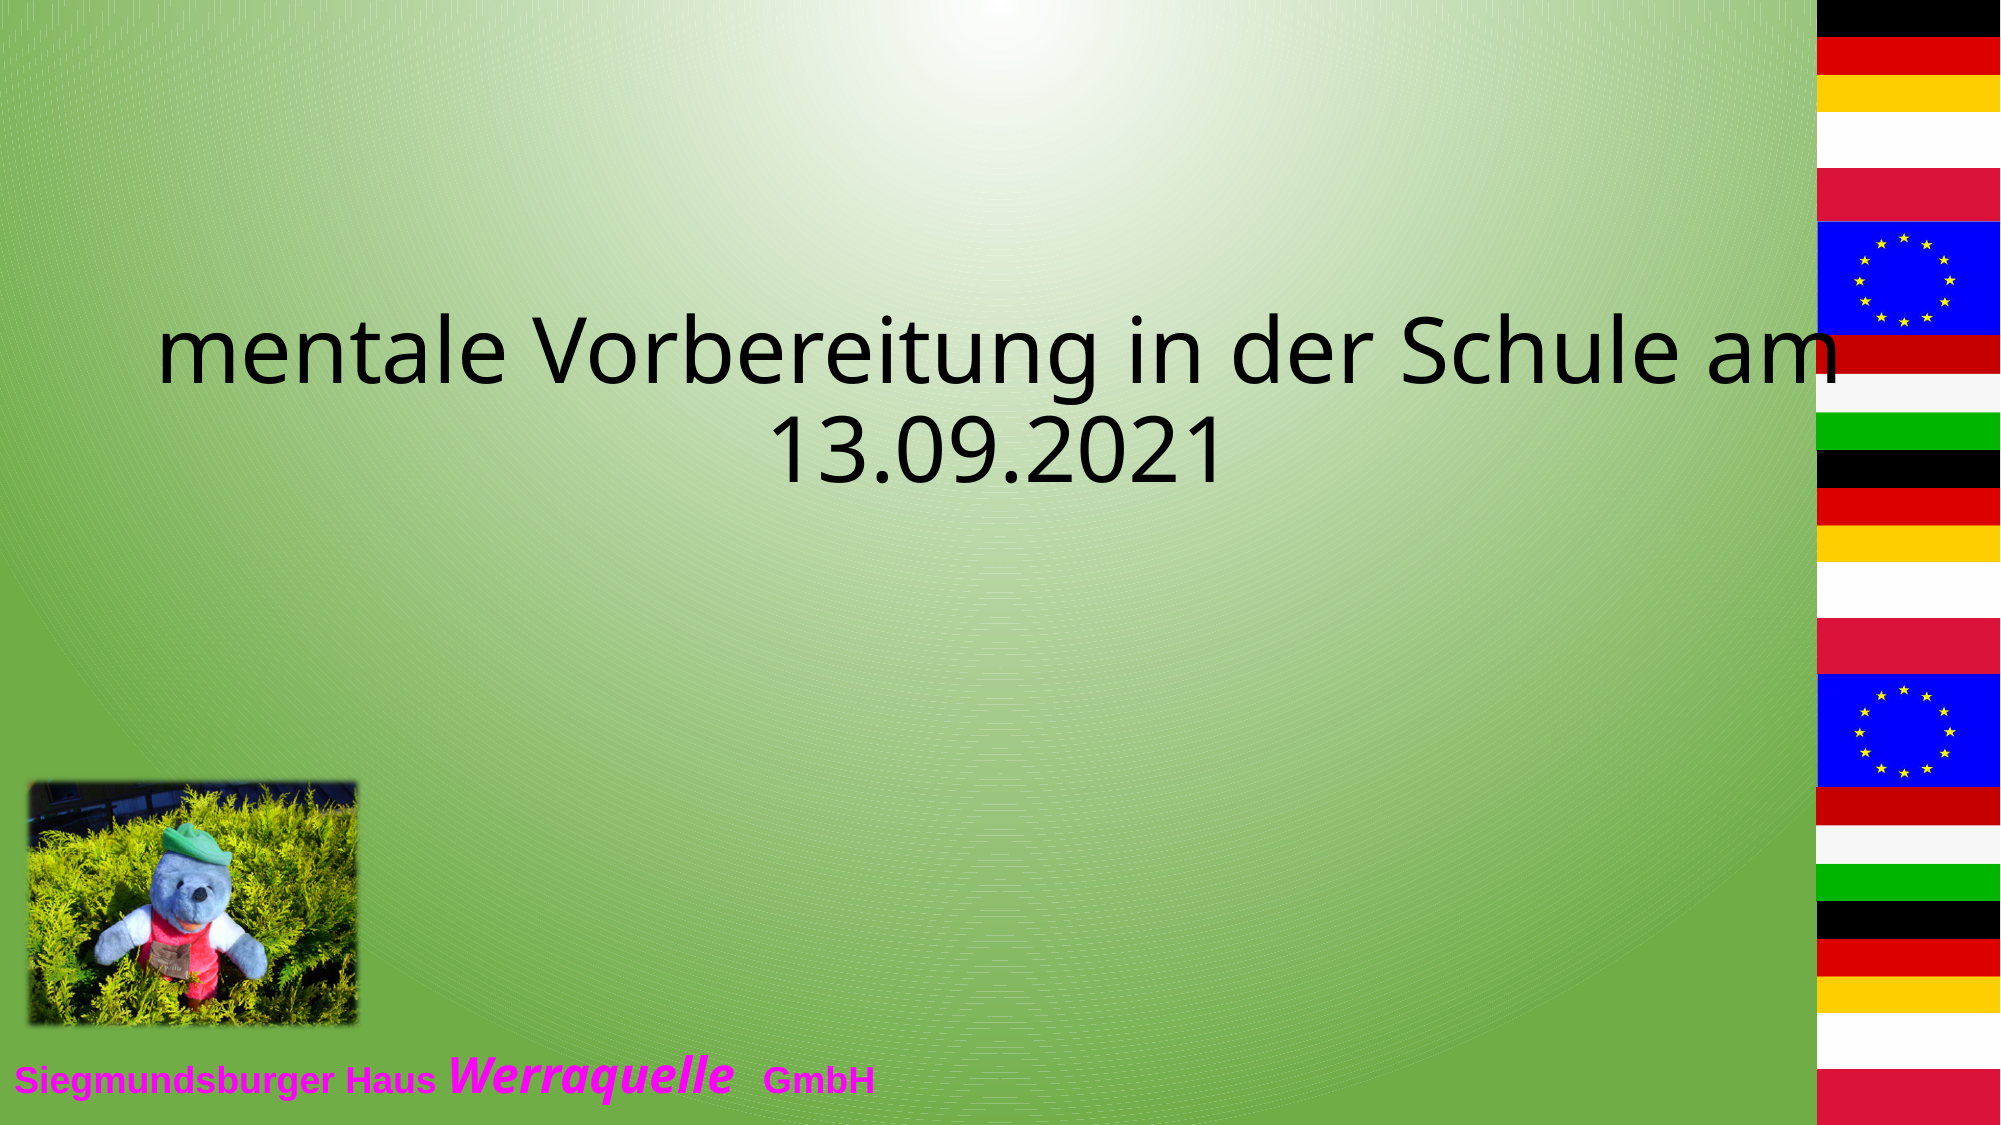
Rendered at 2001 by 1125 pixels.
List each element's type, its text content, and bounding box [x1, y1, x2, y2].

picture [1816, 0, 2001, 1125]
picture [21, 774, 364, 1032]
title mentale Vorbereitung in der Schule am 13.09.2021 [137, 59, 1863, 648]
